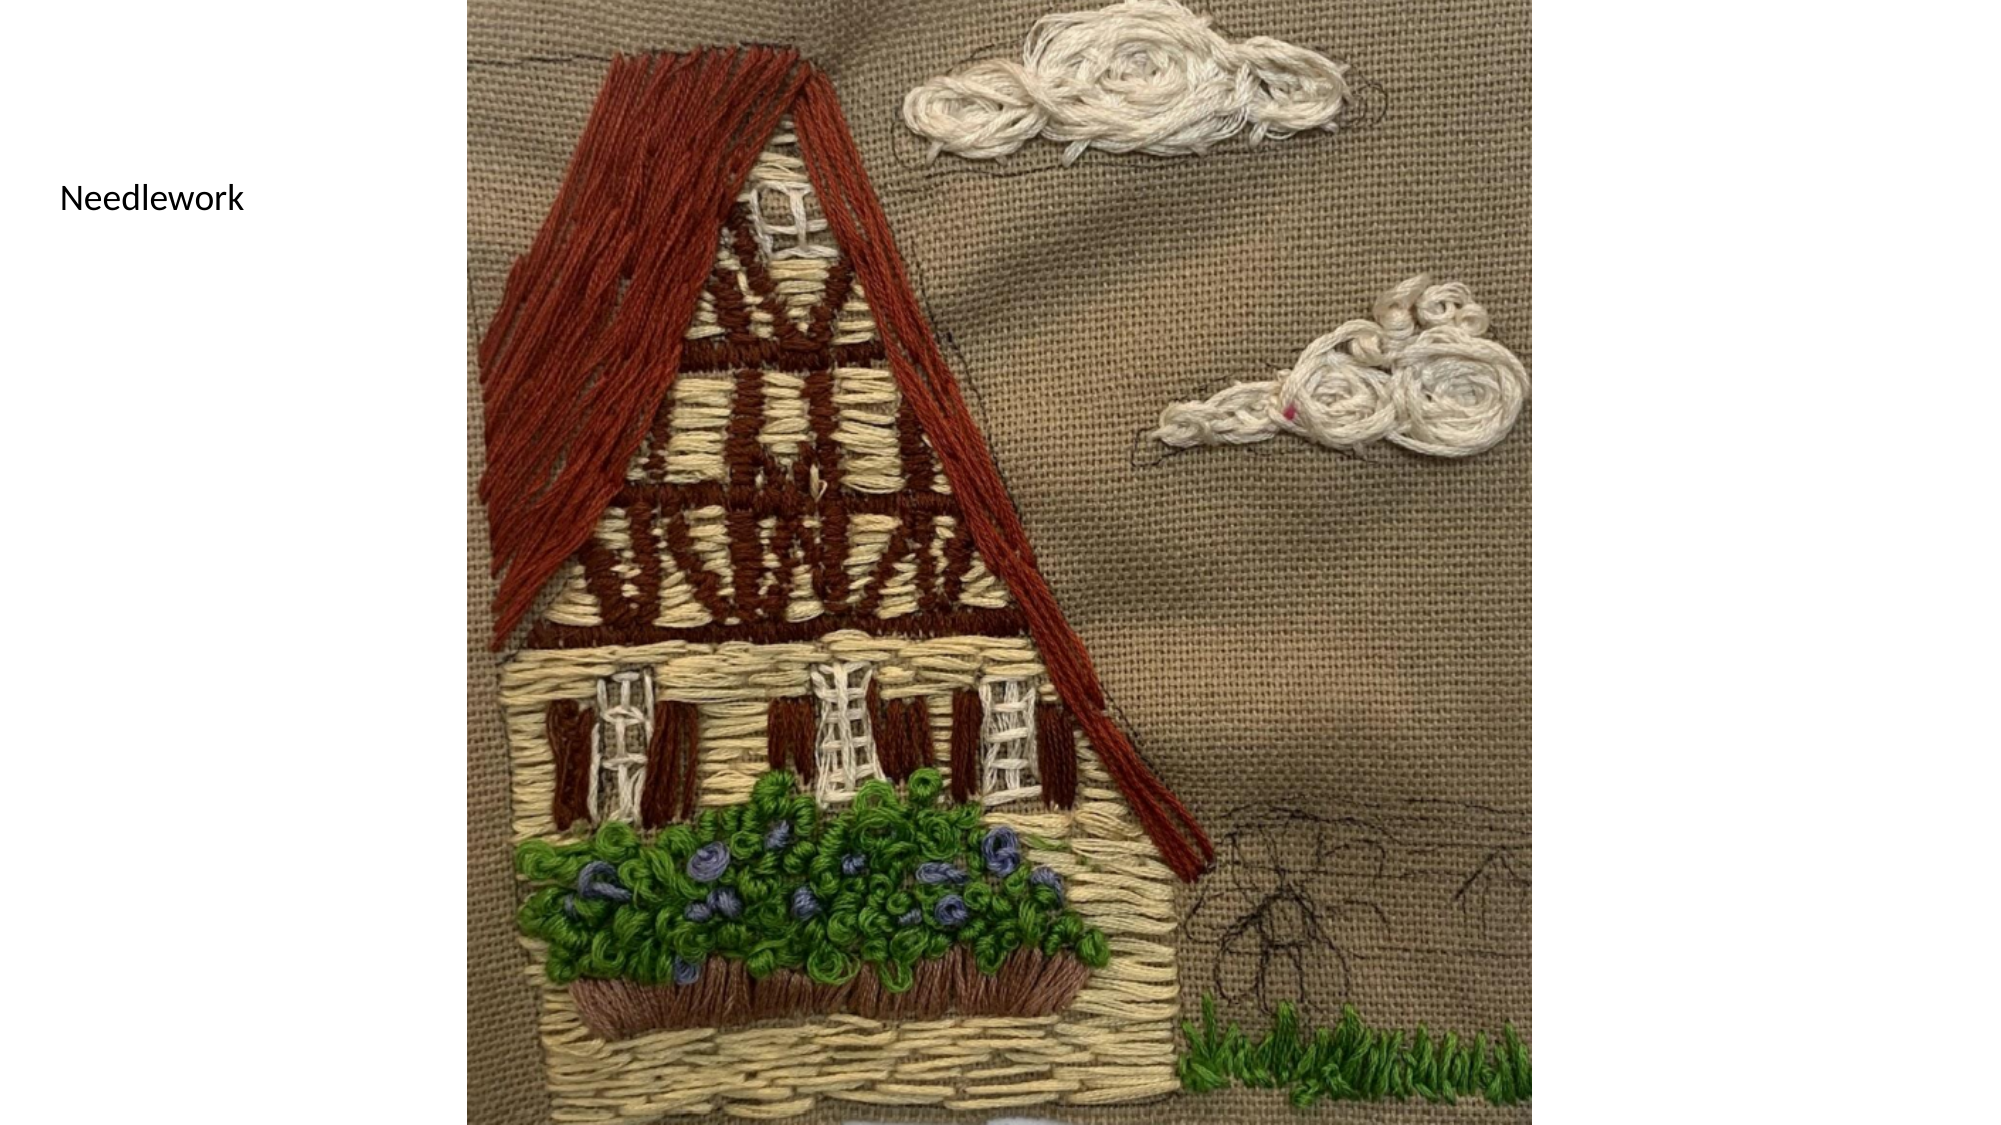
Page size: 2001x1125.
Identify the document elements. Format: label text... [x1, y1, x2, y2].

picture [467, 0, 1532, 1125]
text_box Needlework [45, 165, 260, 226]
